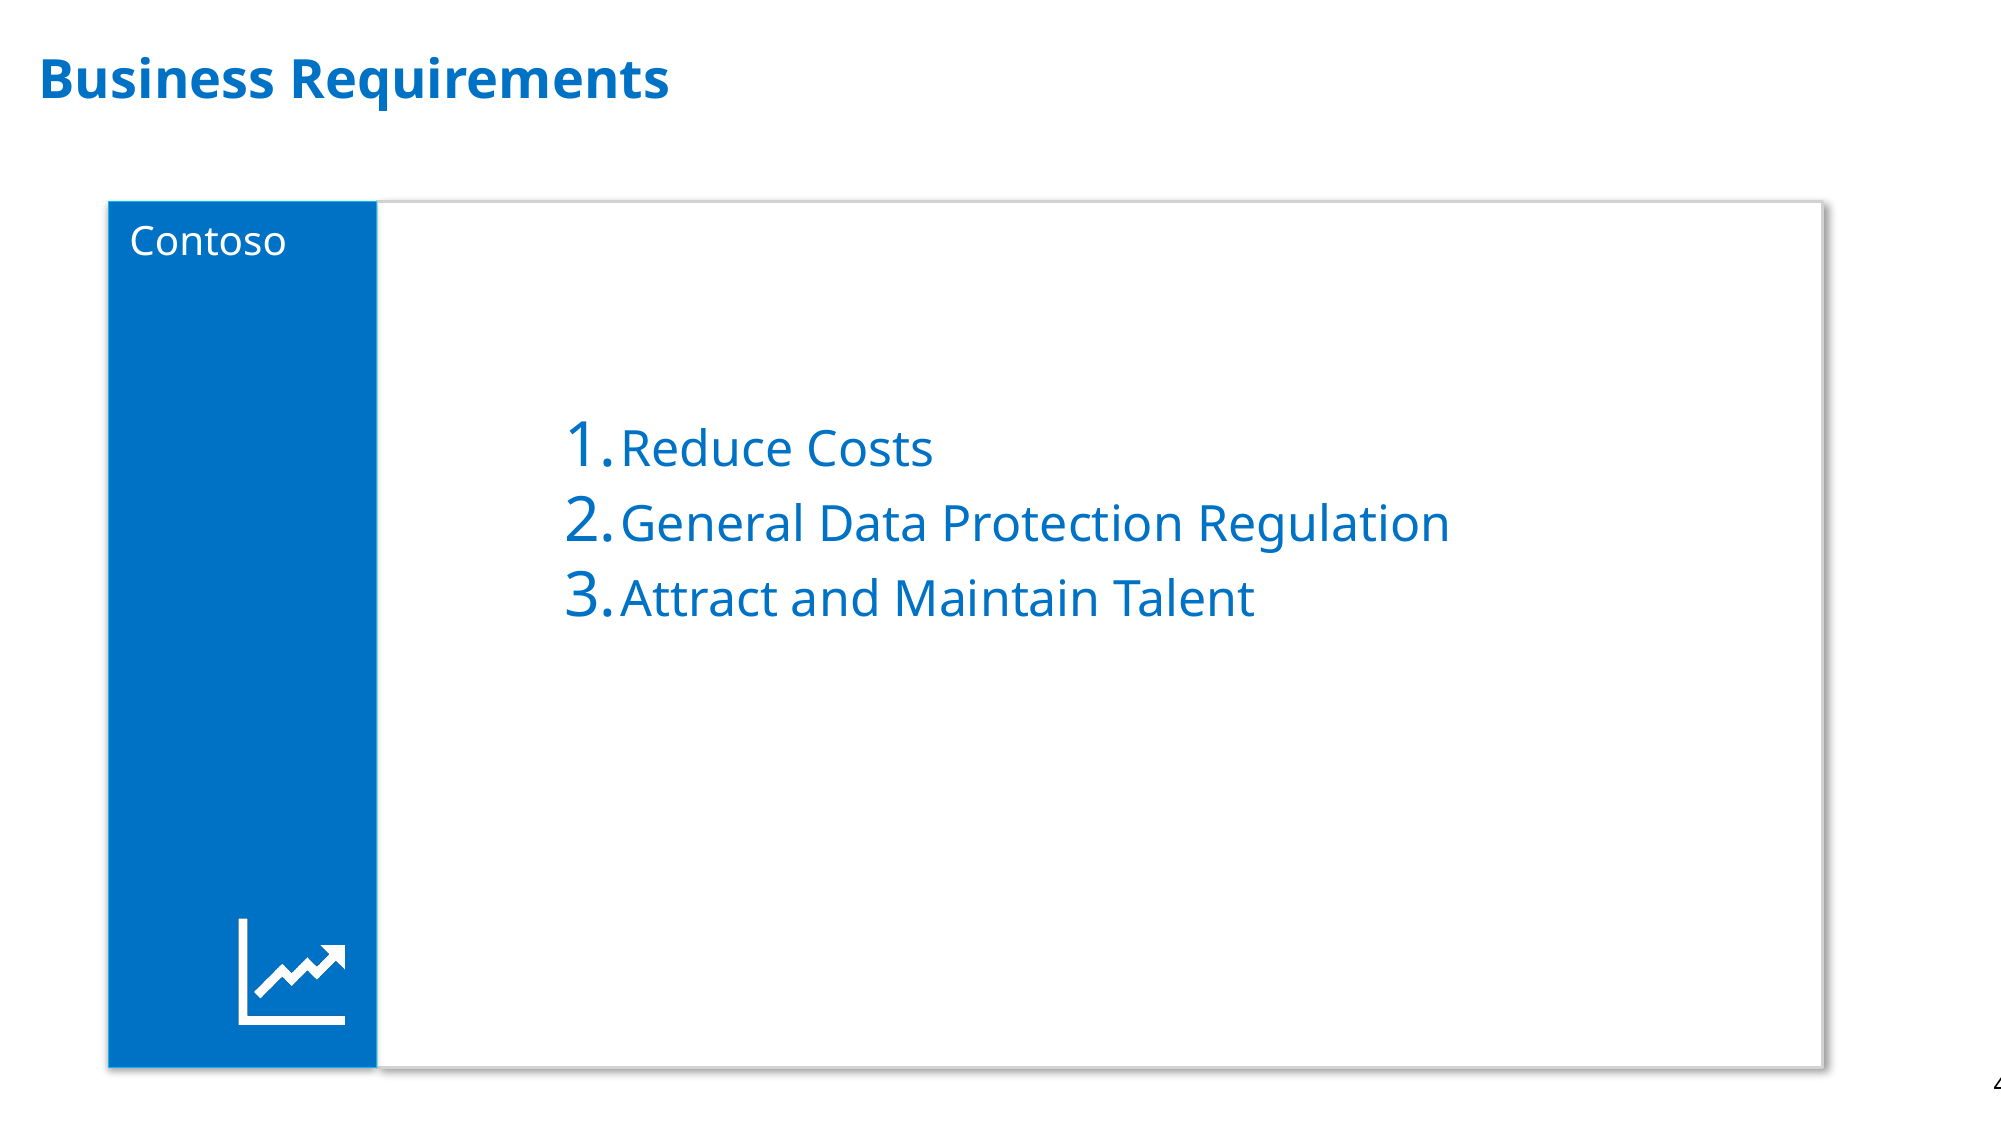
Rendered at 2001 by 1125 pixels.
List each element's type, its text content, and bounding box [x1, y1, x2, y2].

picture [216, 896, 367, 1047]
text_box Contoso [108, 201, 377, 1068]
title Business Requirements [38, 44, 1962, 233]
text_box [375, 199, 1825, 1070]
text_box Reduce Costs General Data Protection Regulation Attract and Maintain Talent [563, 416, 1636, 627]
